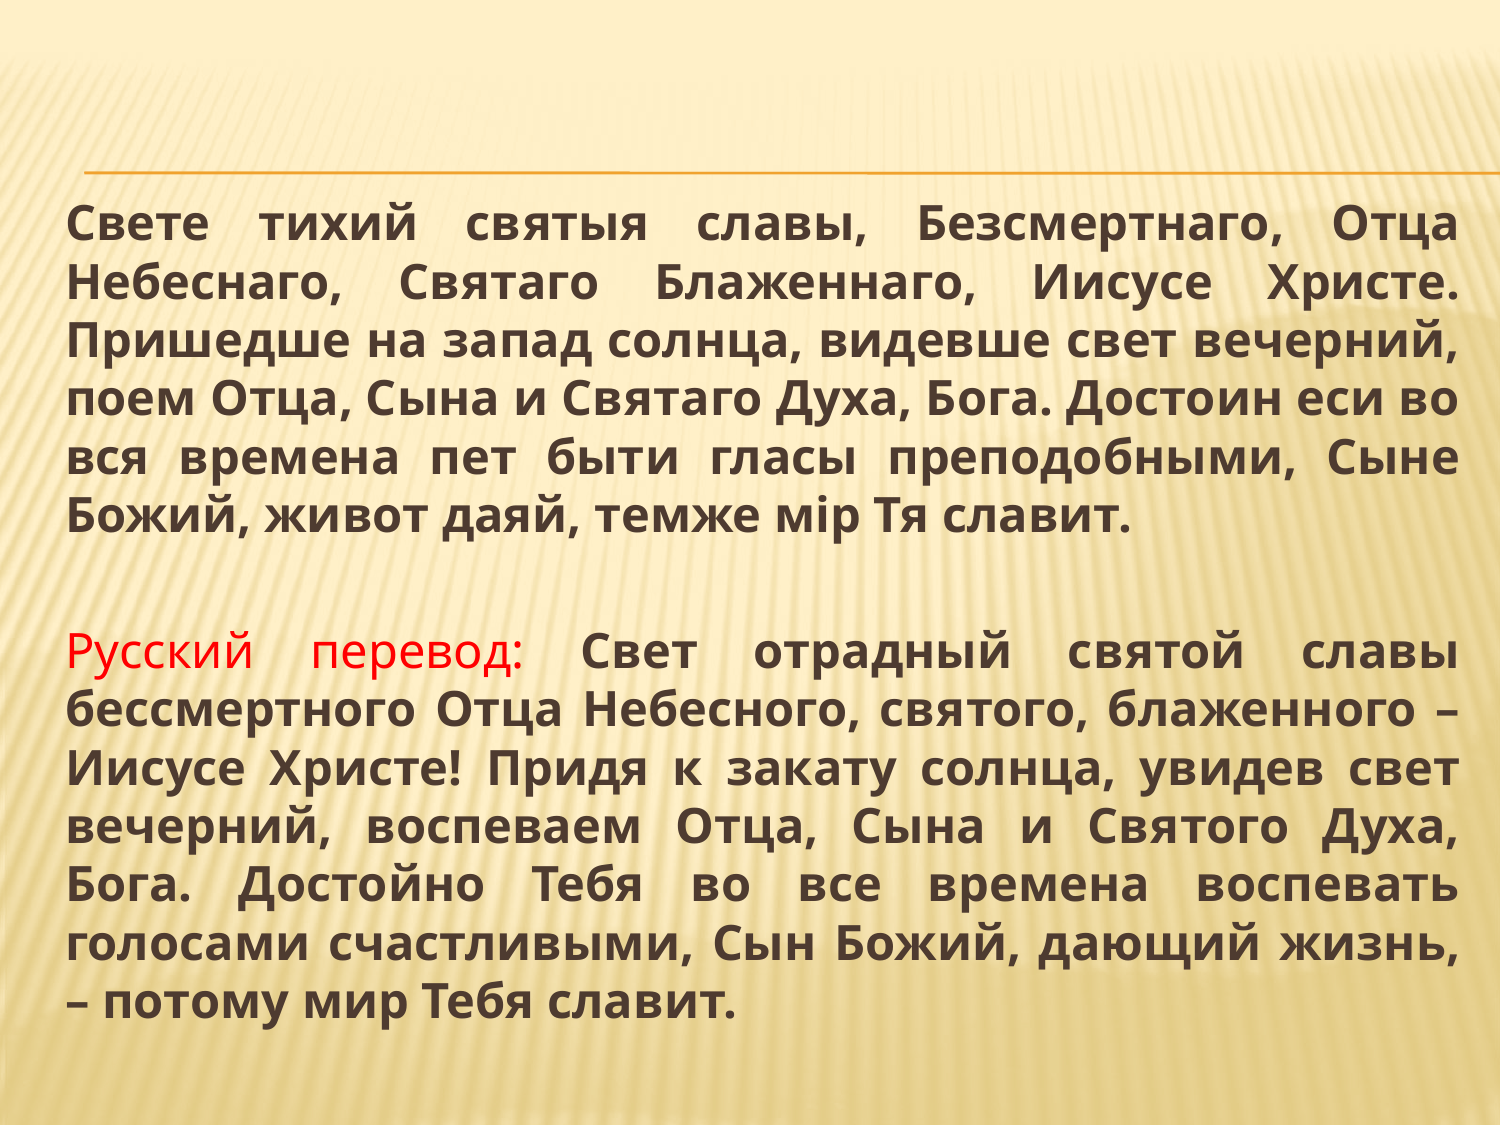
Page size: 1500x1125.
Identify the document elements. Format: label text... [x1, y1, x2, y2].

list Свете тихий святыя славы, Безсмертнаго, Отца Небеснаго, Святаго Блаженнаго, Иисусе Христе. Пришедше на запад солнца, видевше свет вечерний, поем Отца, Сына и Святаго Духа, Бога. Достоин еси во вся времена пет быти гласы преподобными, Сыне Божий, живот даяй, темже мiр Тя славит. Русский перевод: Свет отрадный святой славы бессмертного Отца Небесного, святого, блаженного – Иисусе Христе! Придя к закату солнца, увидев свет вечерний, воспеваем Отца, Сына и Святого Духа, Бога. Достойно Тебя во все времена воспевать голосами счастливыми, Сын Божий, дающий жизнь, – потому мир Тебя славит. [49, 184, 1476, 1107]
